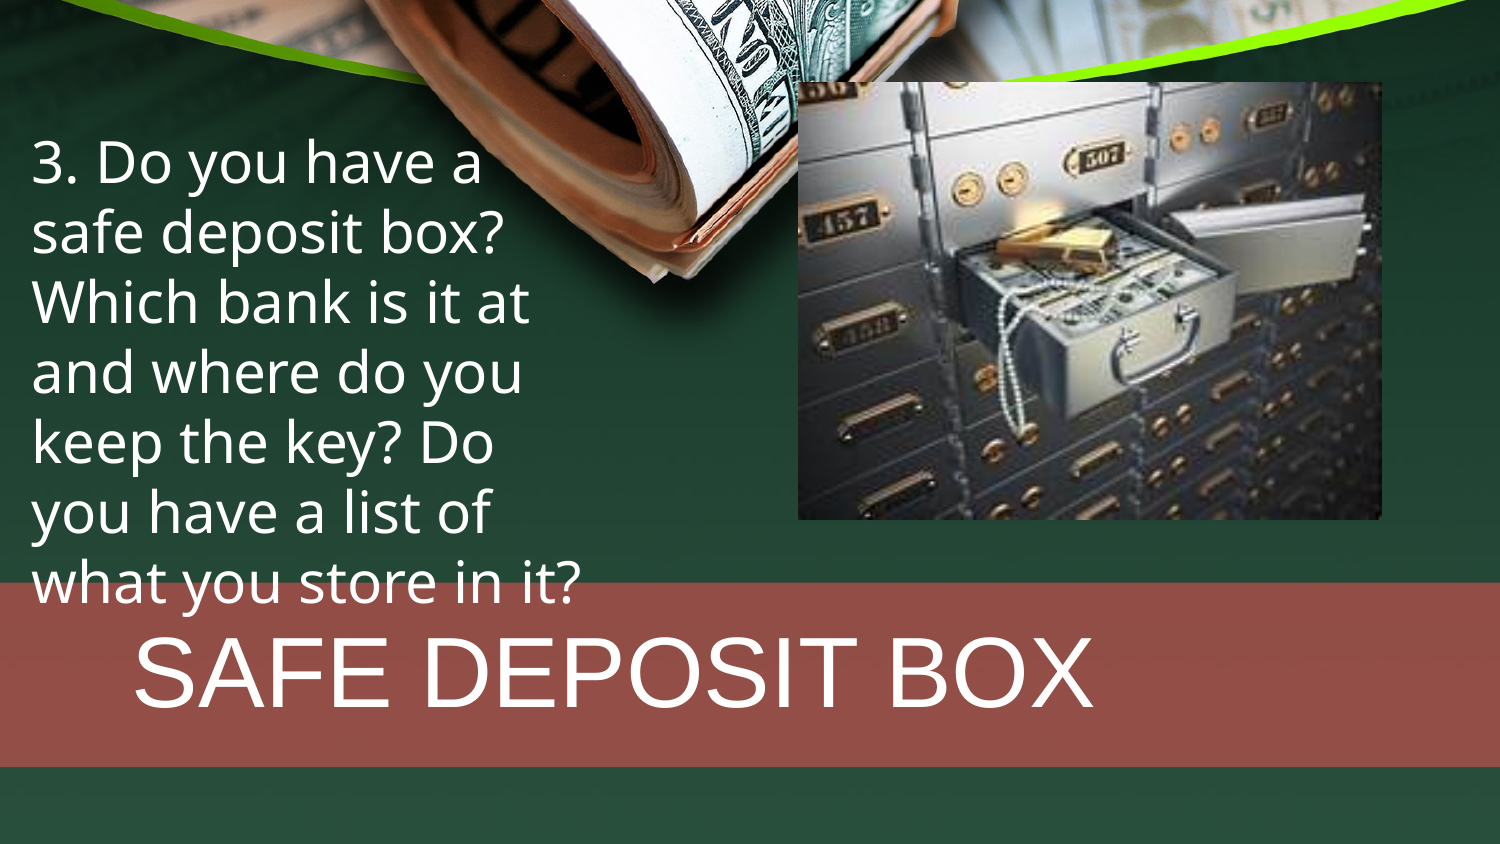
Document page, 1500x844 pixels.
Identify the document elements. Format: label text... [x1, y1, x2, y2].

picture [0, 768, 1500, 844]
text_box 3. Do you have a safe deposit box? Which bank is it at and where do you keep the key? Do you have a list of what you store in it? [16, 118, 610, 623]
title SAFE DEPOSIT BOX [85, 624, 1159, 726]
picture [0, 0, 1500, 582]
